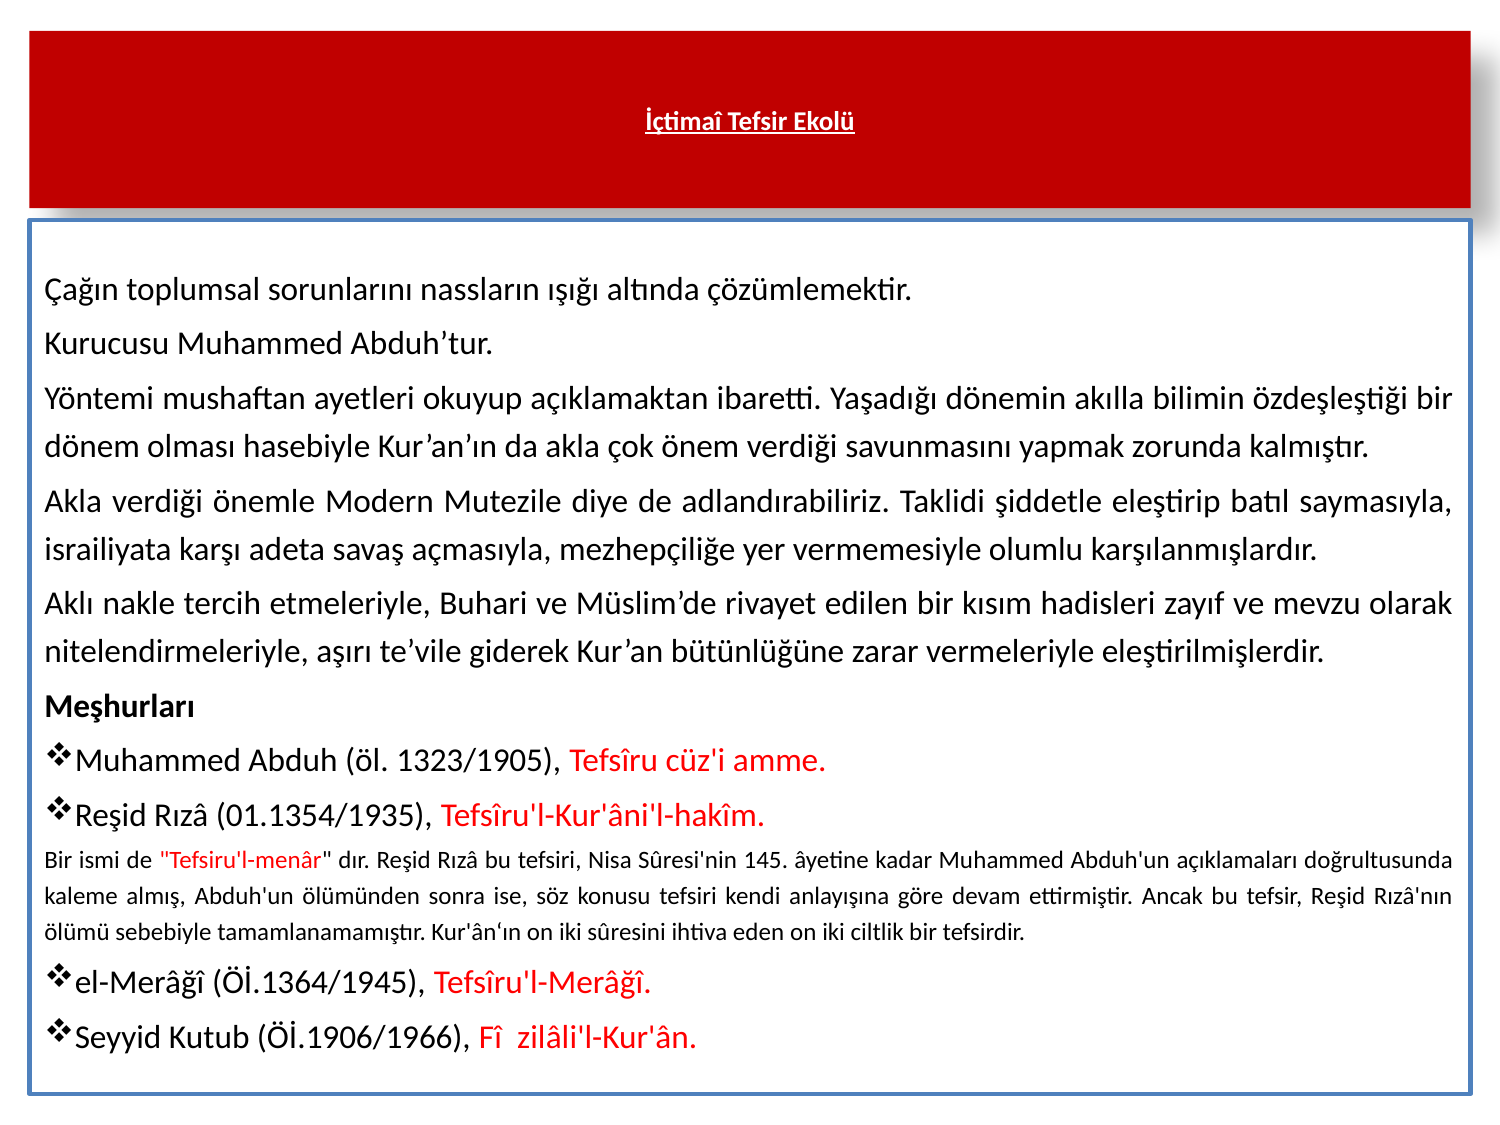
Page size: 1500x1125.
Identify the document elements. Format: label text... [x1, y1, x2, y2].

title İçtimaî Tefsir Ekolü [27, 29, 1473, 210]
slide_number 50 [1074, 1042, 1425, 1103]
list Çağın toplumsal sorunlarını nassların ışığı altında çözümlemektir. Kurucusu Muhammed Abduh’tur. Yöntemi mushaftan ayetleri okuyup açıklamaktan ibaretti. Yaşadığı dönemin akılla bilimin özdeşleştiği bir dönem olması hasebiyle Kur’an’ın da akla çok önem verdiği savunmasını yapmak zorunda kalmıştır. Akla verdiği önemle Modern Mutezile diye de adlandırabiliriz. Taklidi şiddetle eleştirip batıl saymasıyla, israiliyata karşı adeta savaş açmasıyla, mezhepçiliğe yer vermemesiyle olumlu karşılanmışlardır. Aklı nakle tercih etmeleriyle, Buhari ve Müslim’de rivayet edilen bir kısım hadisleri zayıf ve mevzu olarak nitelendirmeleriyle, aşırı te’vile giderek Kur’an bütünlüğüne zarar vermeleriyle eleştirilmişlerdir. Meşhurları Muhammed Abduh (öl. 1323/1905), Tefsîru cüz'i amme. Reşid Rızâ (01.1354/1935), Tefsîru'l-Kur'âni'l-hakîm. Bir ismi de "Tefsiru'l-menâr" dır. Reşid Rızâ bu tefsiri, Nisa Sûresi'nin 145. âyetine kadar Muhammed Abduh'un açıklamaları doğrultusunda kaleme almış, Abduh'un ölümünden sonra ise, söz konusu tefsiri kendi anlayışına göre devam ettirmiştir. Ancak bu tefsir, Reşid Rızâ'nın ölümü sebebiyle tamamlanamamıştır. Kur'ân‘ın on iki sûresini ihtiva eden on iki ciltlik bir tefsirdir. el-Merâğî (Öİ.1364/1945), Tefsîru'l-Merâğî. Seyyid Kutub (Öİ.1906/1966), Fî zilâli'l-Kur'ân. [27, 218, 1473, 1096]
